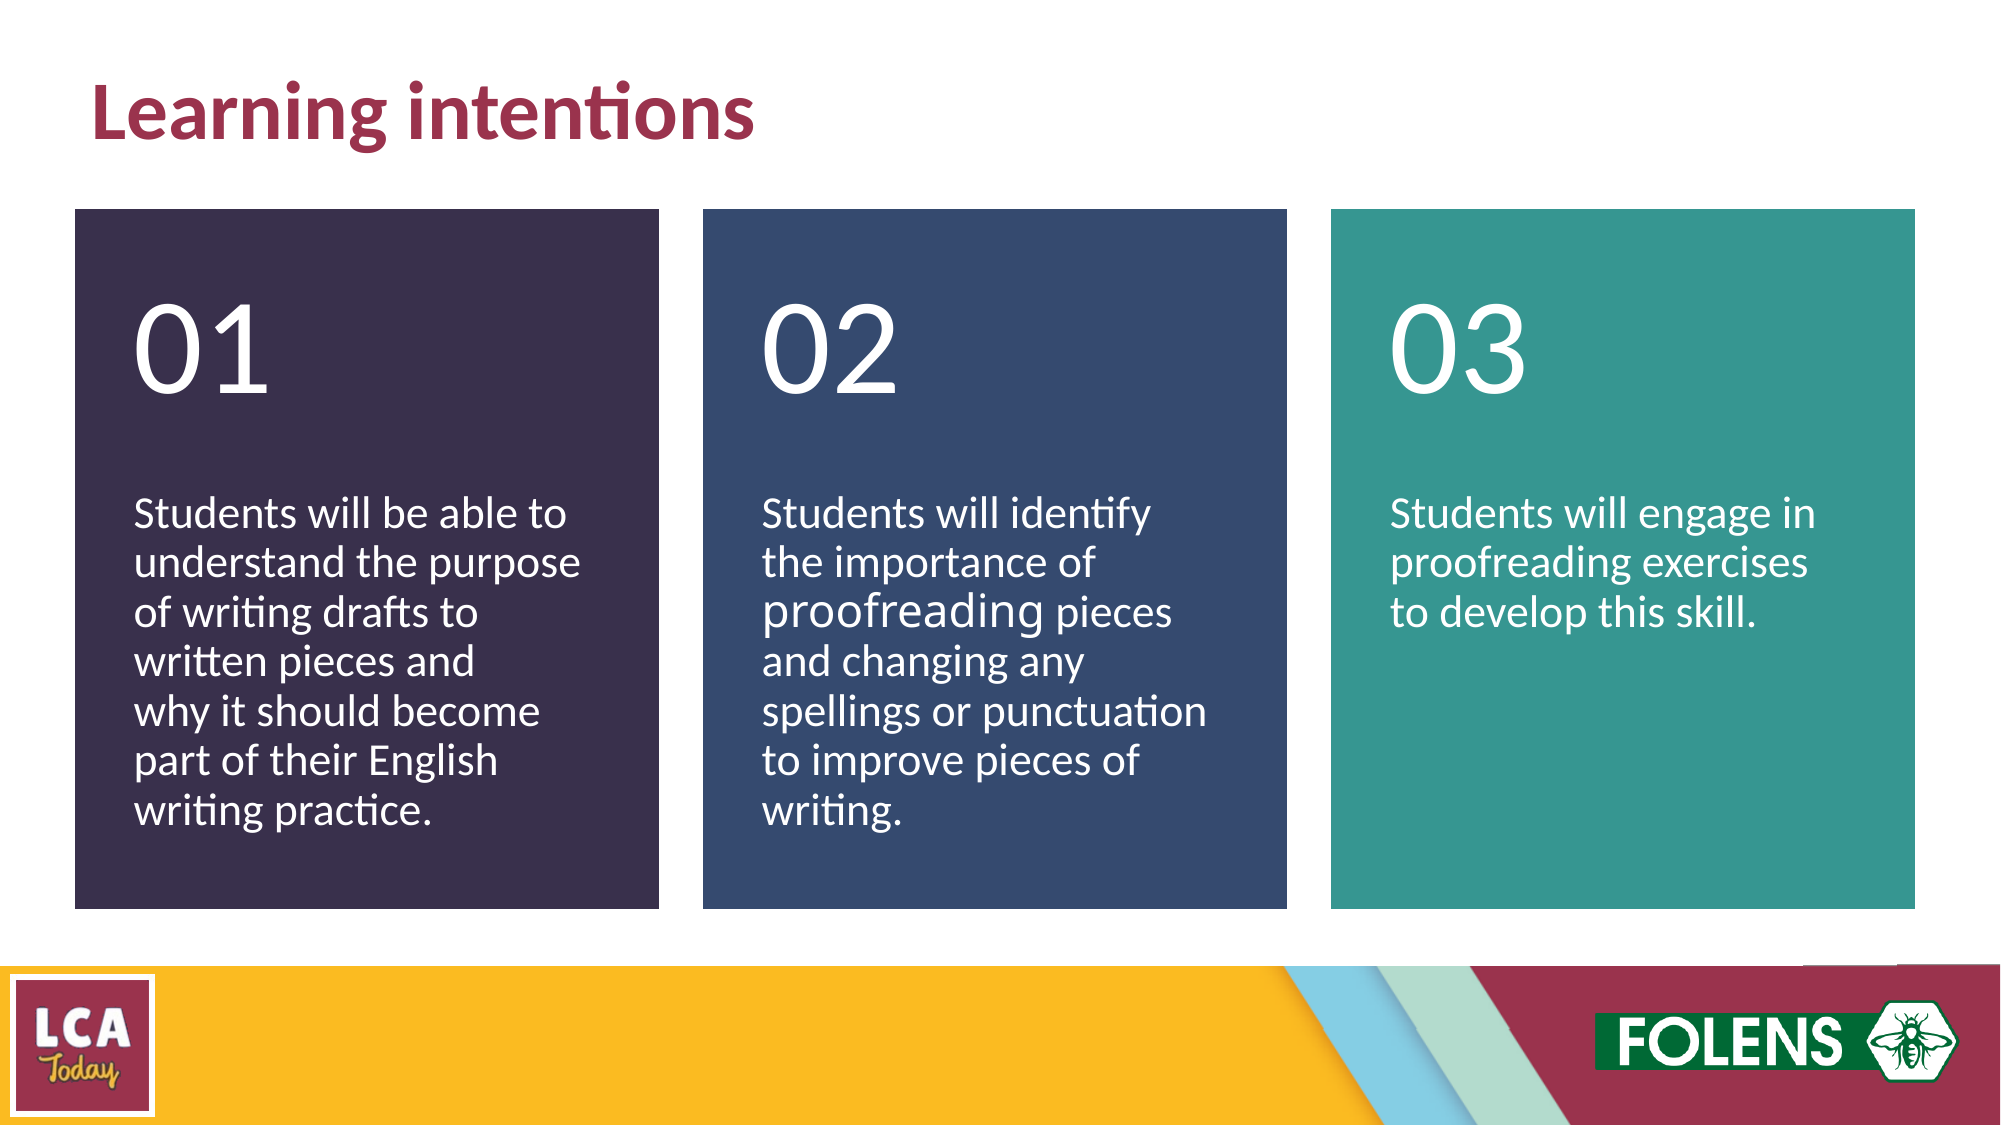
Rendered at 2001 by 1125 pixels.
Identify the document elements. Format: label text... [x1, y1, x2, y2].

text_box Learning intentions [75, 59, 1801, 162]
picture [0, 964, 2001, 1125]
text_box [75, 204, 1915, 913]
